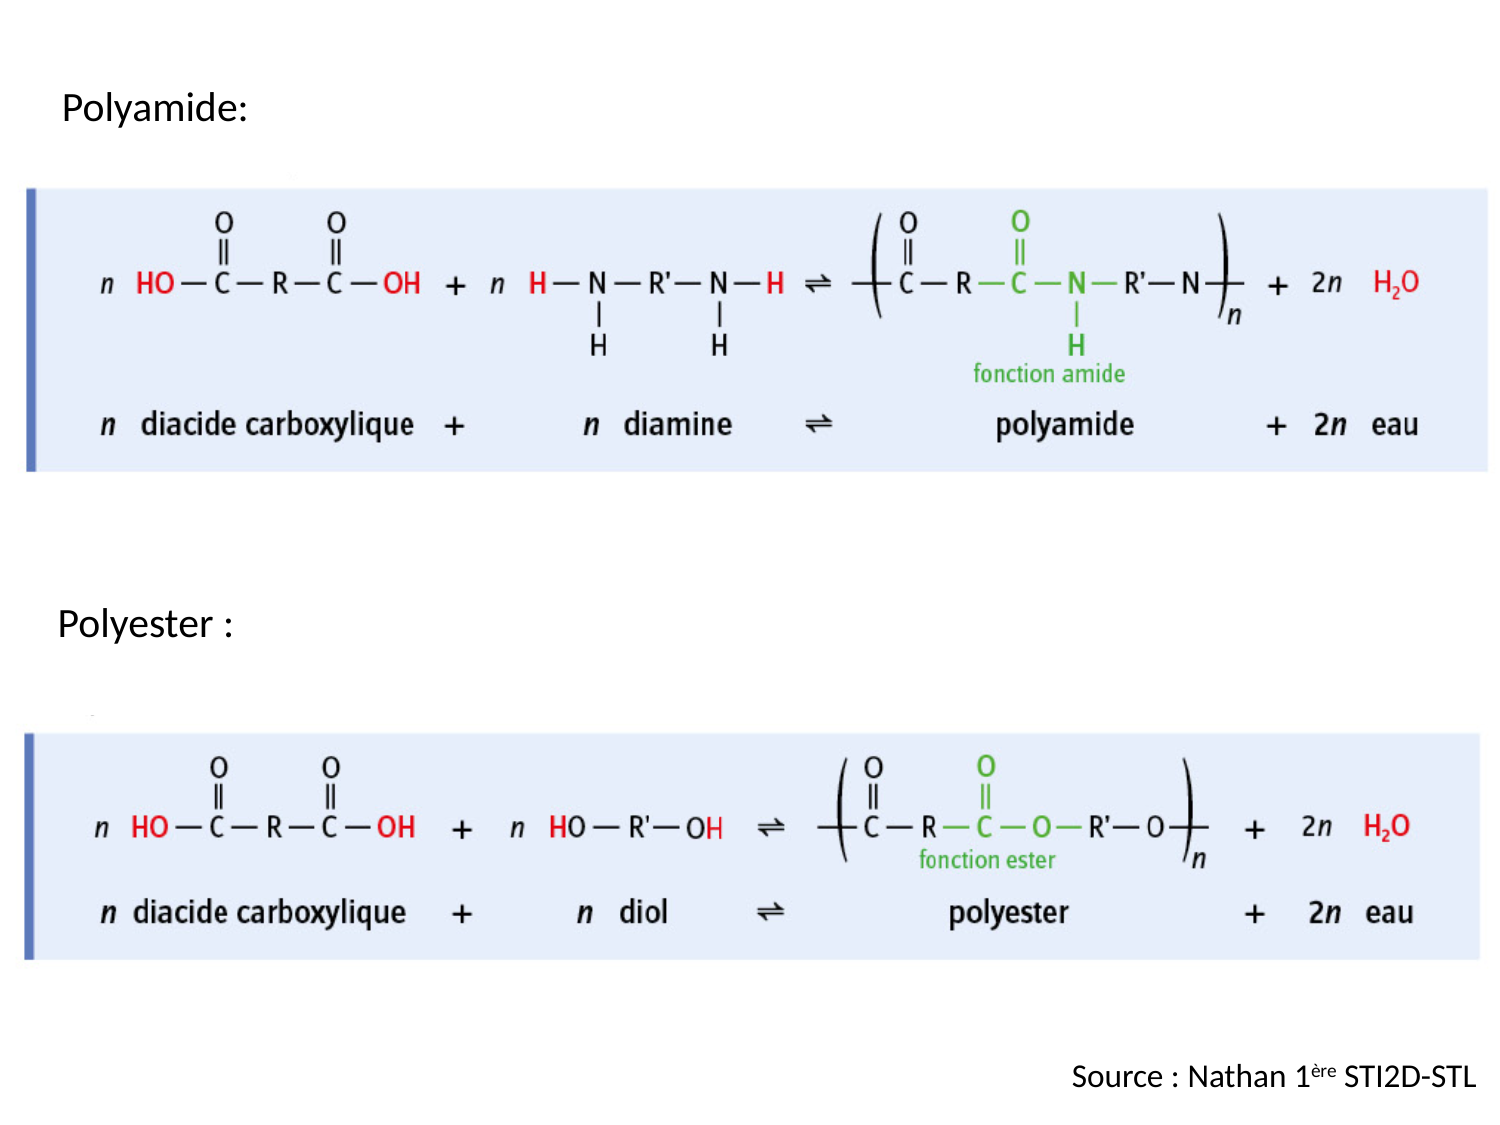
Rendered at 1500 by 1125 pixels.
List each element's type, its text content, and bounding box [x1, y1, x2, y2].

text_box Source : Nathan 1ère STI2D-STL [1057, 1046, 1500, 1102]
picture [5, 715, 1500, 974]
text_box Polyamide: [47, 72, 544, 137]
text_box Polyester : [42, 588, 539, 653]
picture [5, 172, 1500, 482]
